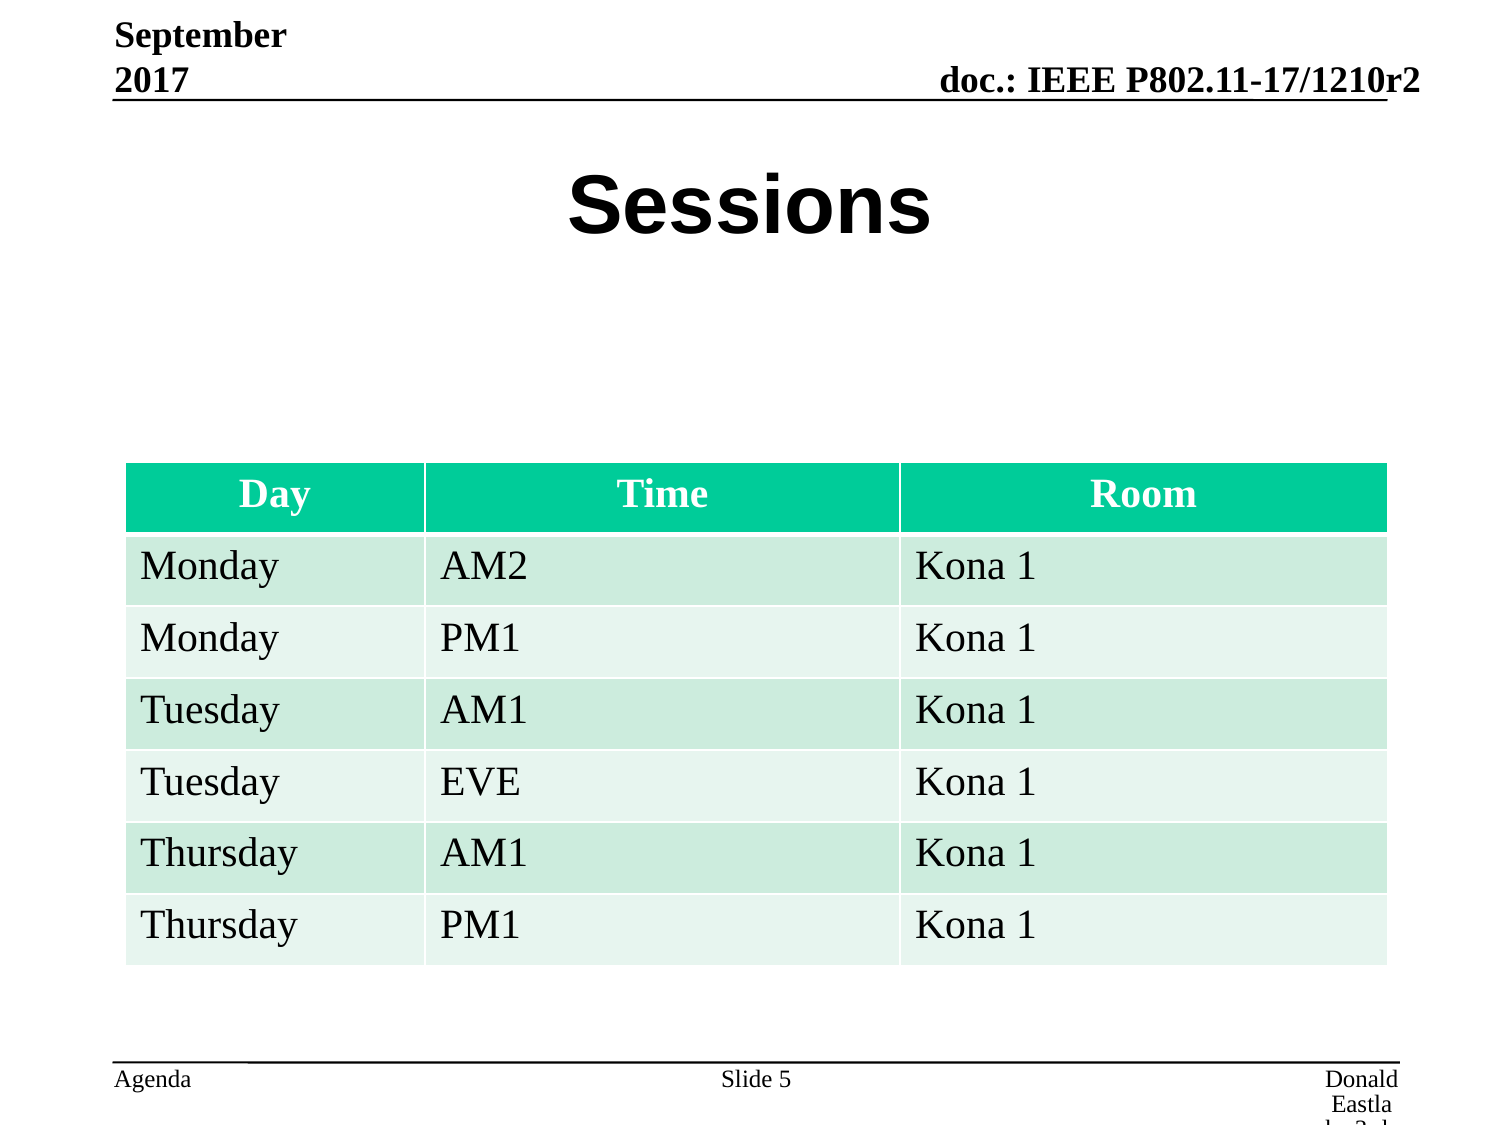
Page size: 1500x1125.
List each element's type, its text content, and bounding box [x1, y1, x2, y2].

table_cell Monday [126, 537, 424, 605]
footer Donald Eastlake 3rd, Huawei Technologies [1325, 1062, 1402, 1093]
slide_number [114, 54, 290, 100]
table_cell Kona 1 [901, 679, 1387, 749]
slide_number Slide 5 [712, 1062, 800, 1093]
table_header Room [901, 463, 1387, 532]
table_cell Kona 1 [901, 895, 1387, 965]
table_cell Thursday [126, 895, 424, 965]
table_cell AM1 [426, 823, 899, 893]
table_cell AM1 [426, 679, 899, 749]
table_cell PM1 [426, 895, 899, 965]
table_cell Monday [126, 607, 424, 677]
table_cell Kona 1 [901, 823, 1387, 893]
table_cell AM2 [426, 537, 899, 605]
table_cell Tuesday [126, 679, 424, 749]
table_cell PM1 [426, 607, 899, 677]
table_cell Thursday [126, 823, 424, 893]
table_cell Kona 1 [901, 607, 1387, 677]
title Sessions [112, 112, 1388, 288]
table_cell Kona 1 [901, 537, 1387, 605]
table_cell Kona 1 [901, 751, 1387, 821]
table_header Day [126, 463, 424, 532]
table_cell EVE [426, 751, 899, 821]
table_cell Tuesday [126, 751, 424, 821]
table_header Time [426, 463, 899, 532]
